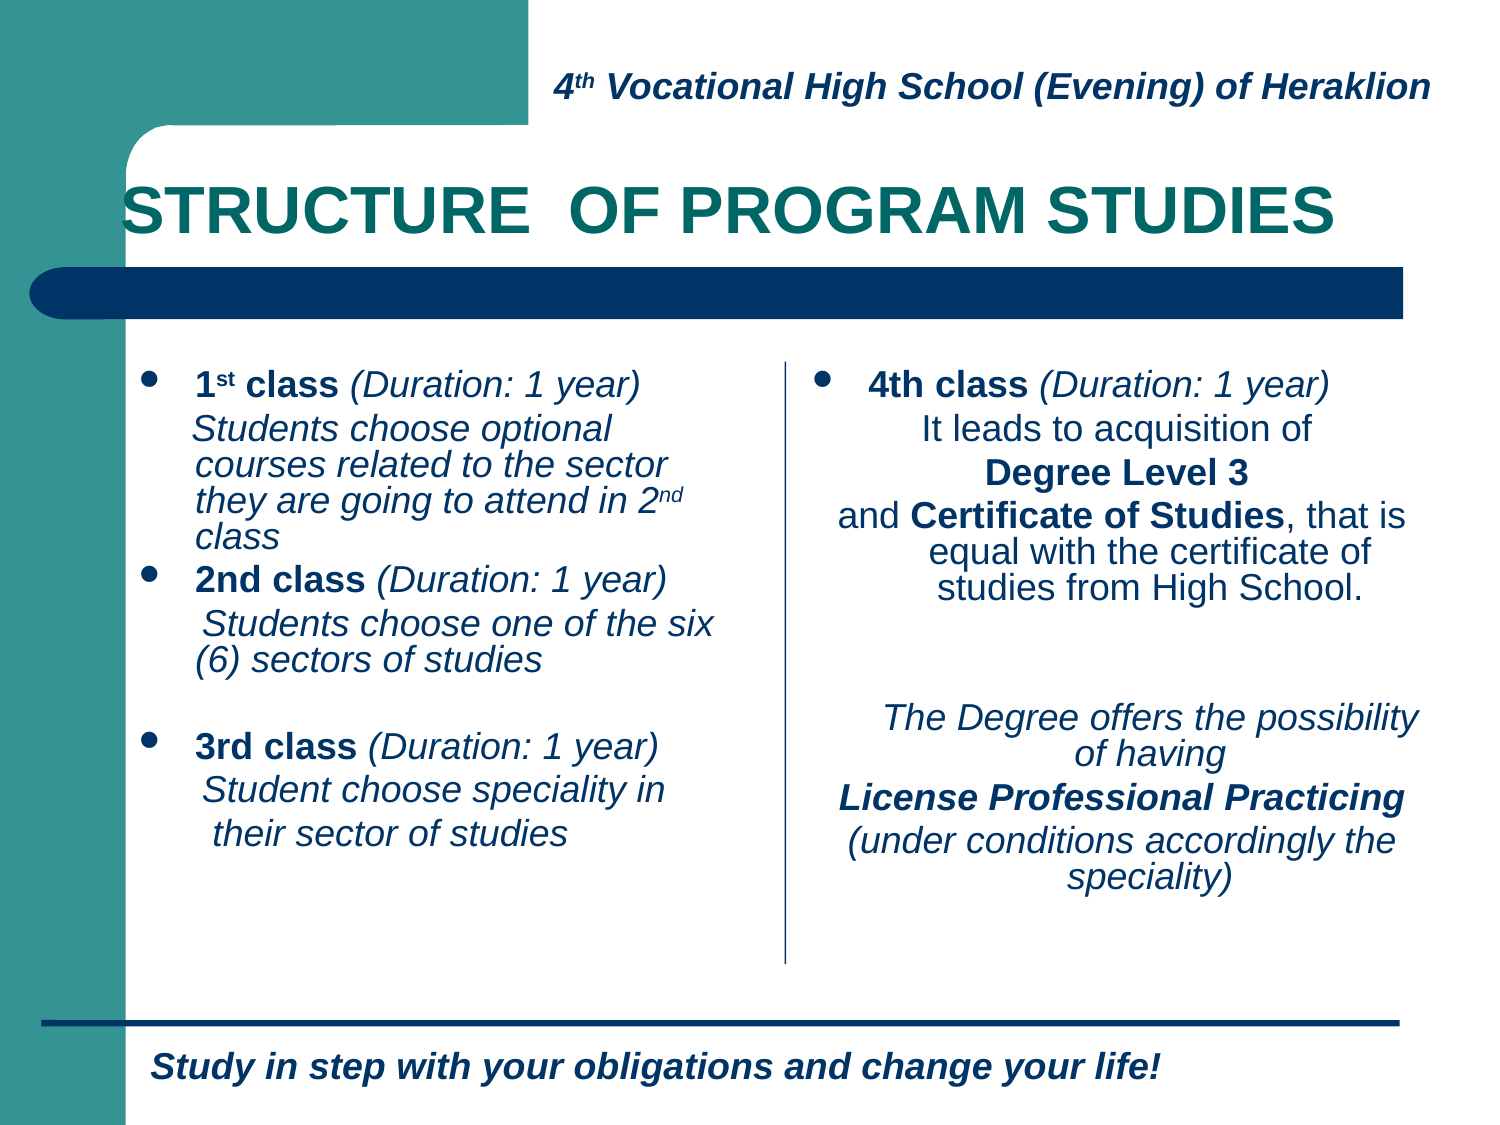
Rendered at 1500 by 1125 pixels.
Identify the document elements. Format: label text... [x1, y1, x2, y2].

title STRUCTURE OF PROGRAM STUDIES [105, 148, 1407, 256]
list 4th class (Duration: 1 year) It leads to acquisition of Degree Level 3 and Certificate of Studies, that is equal with the certificate of studies from High School. The Degree offers the possibility of having License Professional Practicing (under conditions accordingly the speciality) [797, 361, 1448, 999]
list 1st class (Duration: 1 year) Students choose optional courses related to the sector they are going to attend in 2nd class 2nd class (Duration: 1 year) Students choose one of the six (6) sectors of studies 3rd class (Duration: 1 year) Student choose speciality in their sector of studies [123, 361, 762, 953]
